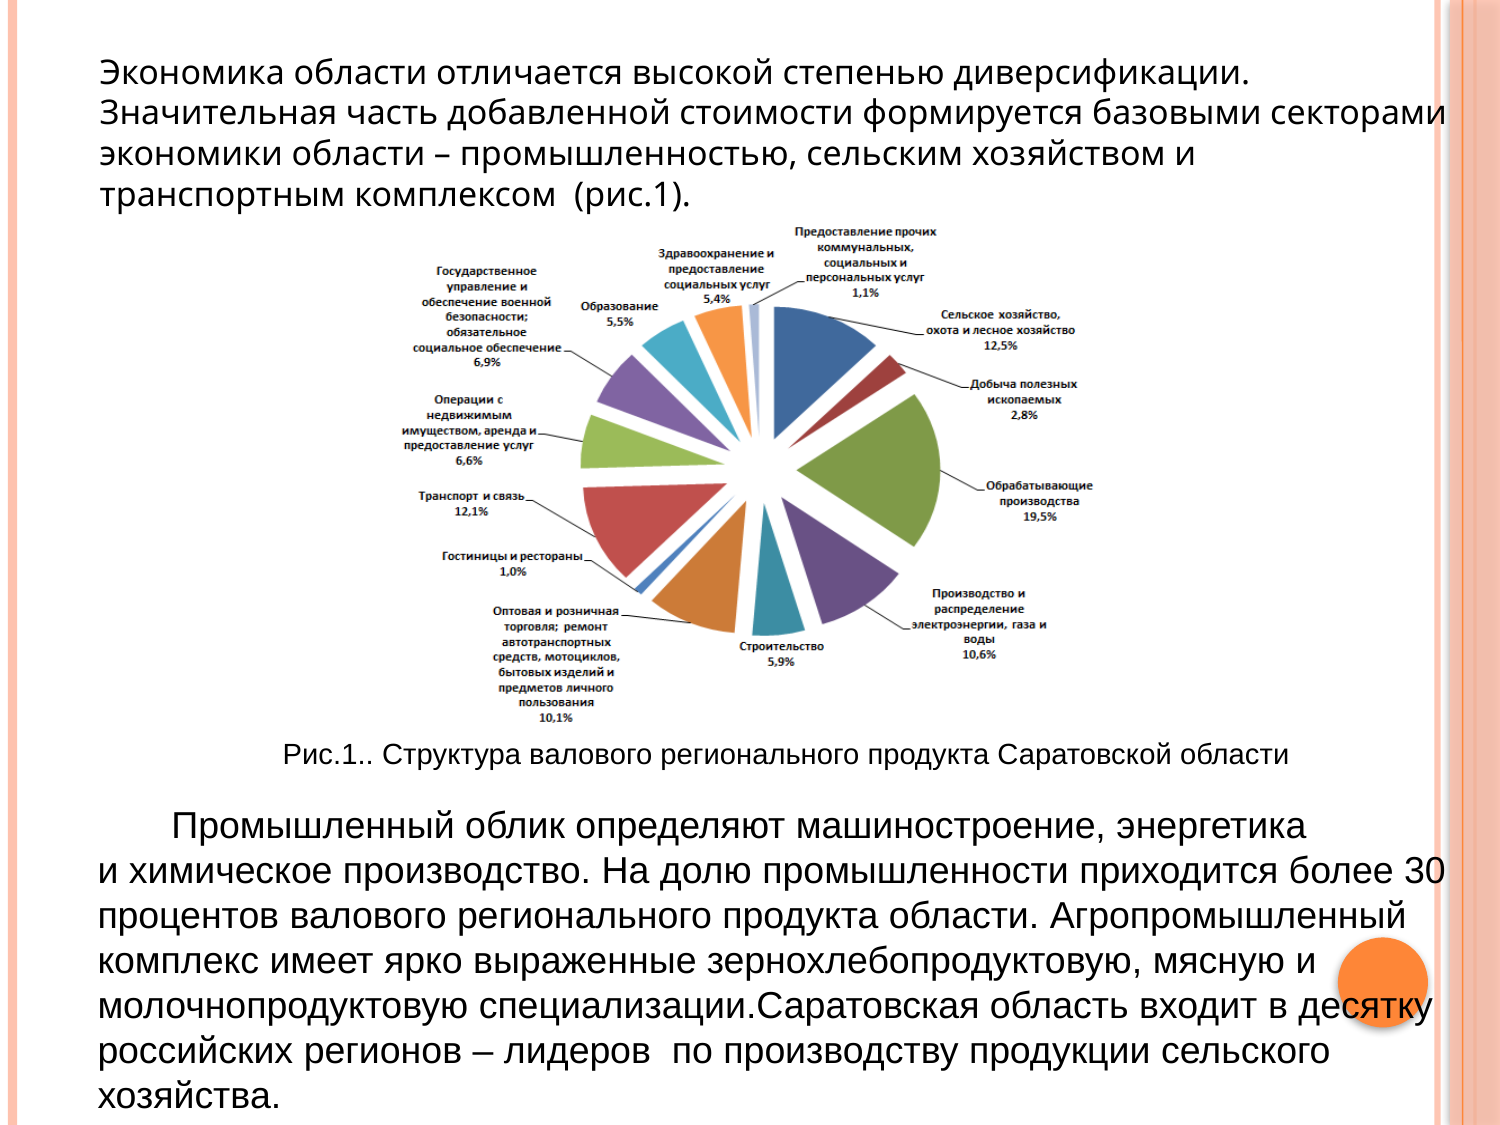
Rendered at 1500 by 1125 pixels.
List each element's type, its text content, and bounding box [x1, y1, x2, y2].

list Экономика области отличается высокой степенью диверсификации. Значительная часть добавленной стоимости формируется базовыми секторами экономики области – промышленностью, сельским хозяйством и транспортным комплексом (рис.1). [41, 42, 1467, 225]
text_box Рис.1.. Структура валового регионального продукта Саратовской области [267, 728, 1306, 778]
text_box Промышленный облик определяют машиностроение, энергетика и химическое производство. На долю промышленности приходится более 30 процентов валового регионального продукта области. Агропромышленный комплекс имеет ярко выраженные зернохлебопродуктовую, мясную и молочнопродуктовую специализации.Саратовская область входит в десятку российских регионов – лидеров по производству продукции сельского хозяйства. [82, 793, 1500, 1124]
picture [359, 219, 1128, 729]
